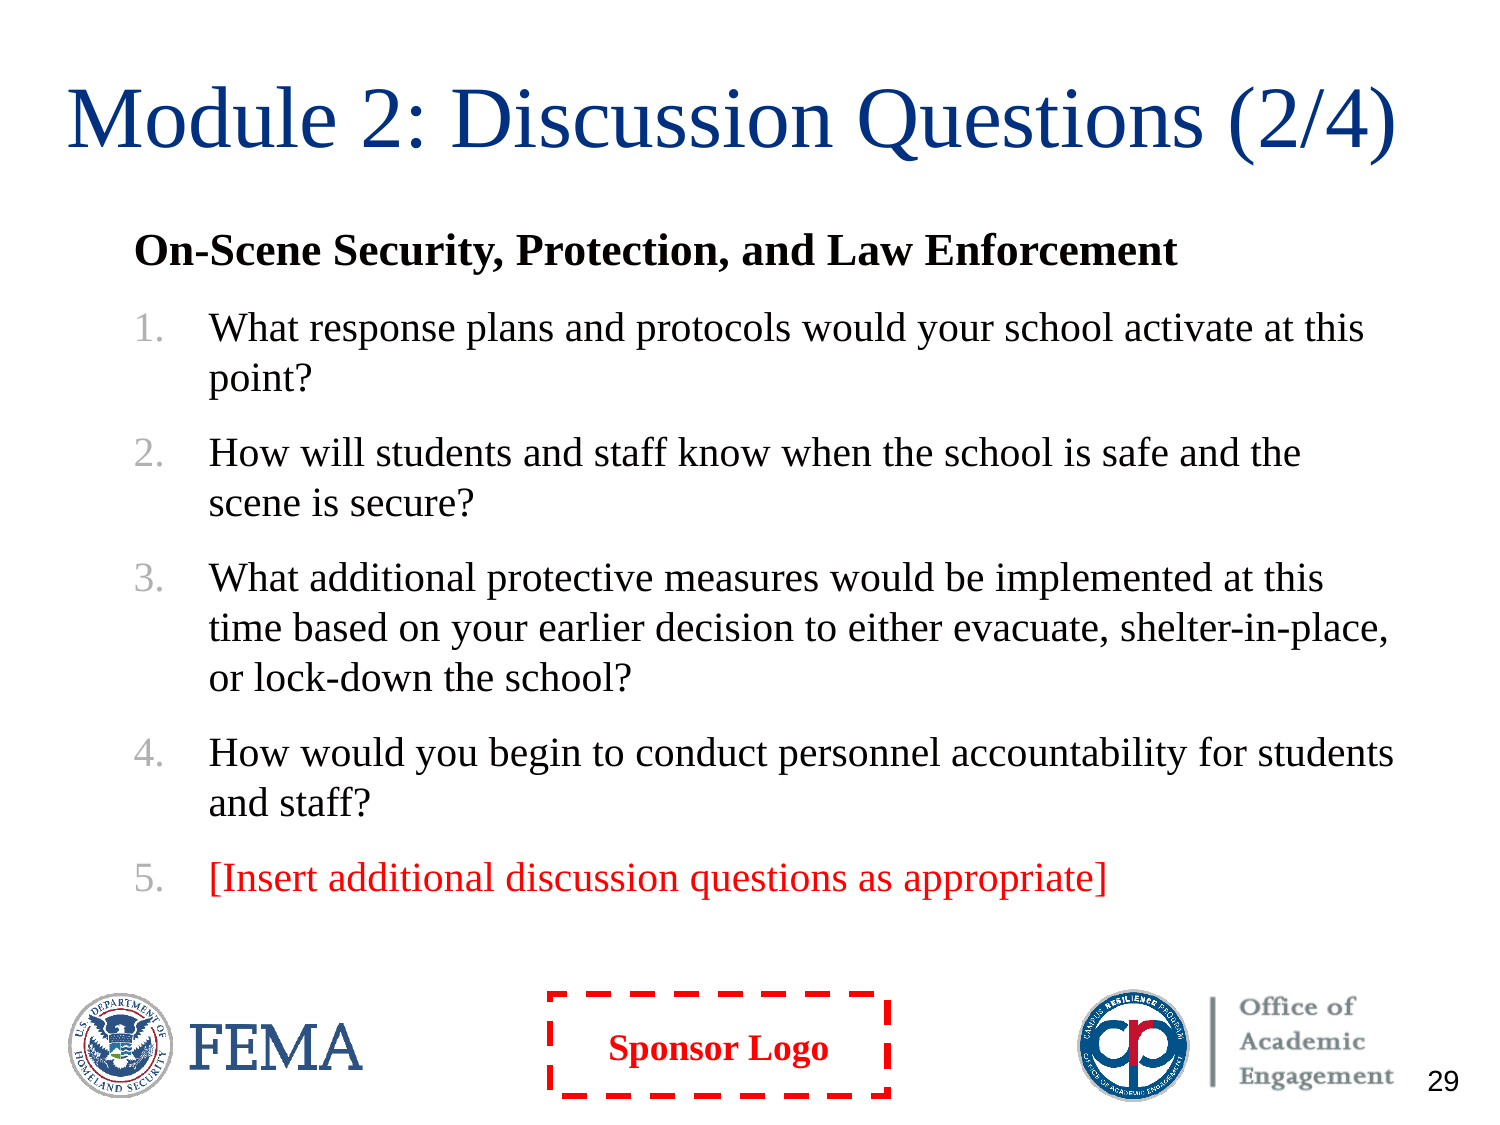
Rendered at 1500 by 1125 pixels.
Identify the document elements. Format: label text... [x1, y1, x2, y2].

title Module 2: Discussion Questions (2/4) [51, 0, 1450, 173]
picture [66, 992, 363, 1098]
slide_number 29 [1412, 1054, 1488, 1098]
picture [1074, 976, 1407, 1114]
list On-Scene Security, Protection, and Law Enforcement What response plans and protocols would your school activate at this point? How will students and staff know when the school is safe and the scene is secure? What additional protective measures would be implemented at this time based on your earlier decision to either evacuate, shelter-in-place, or lock-down the school? How would you begin to conduct personnel accountability for students and staff? [Insert additional discussion questions as appropriate] [118, 212, 1413, 927]
